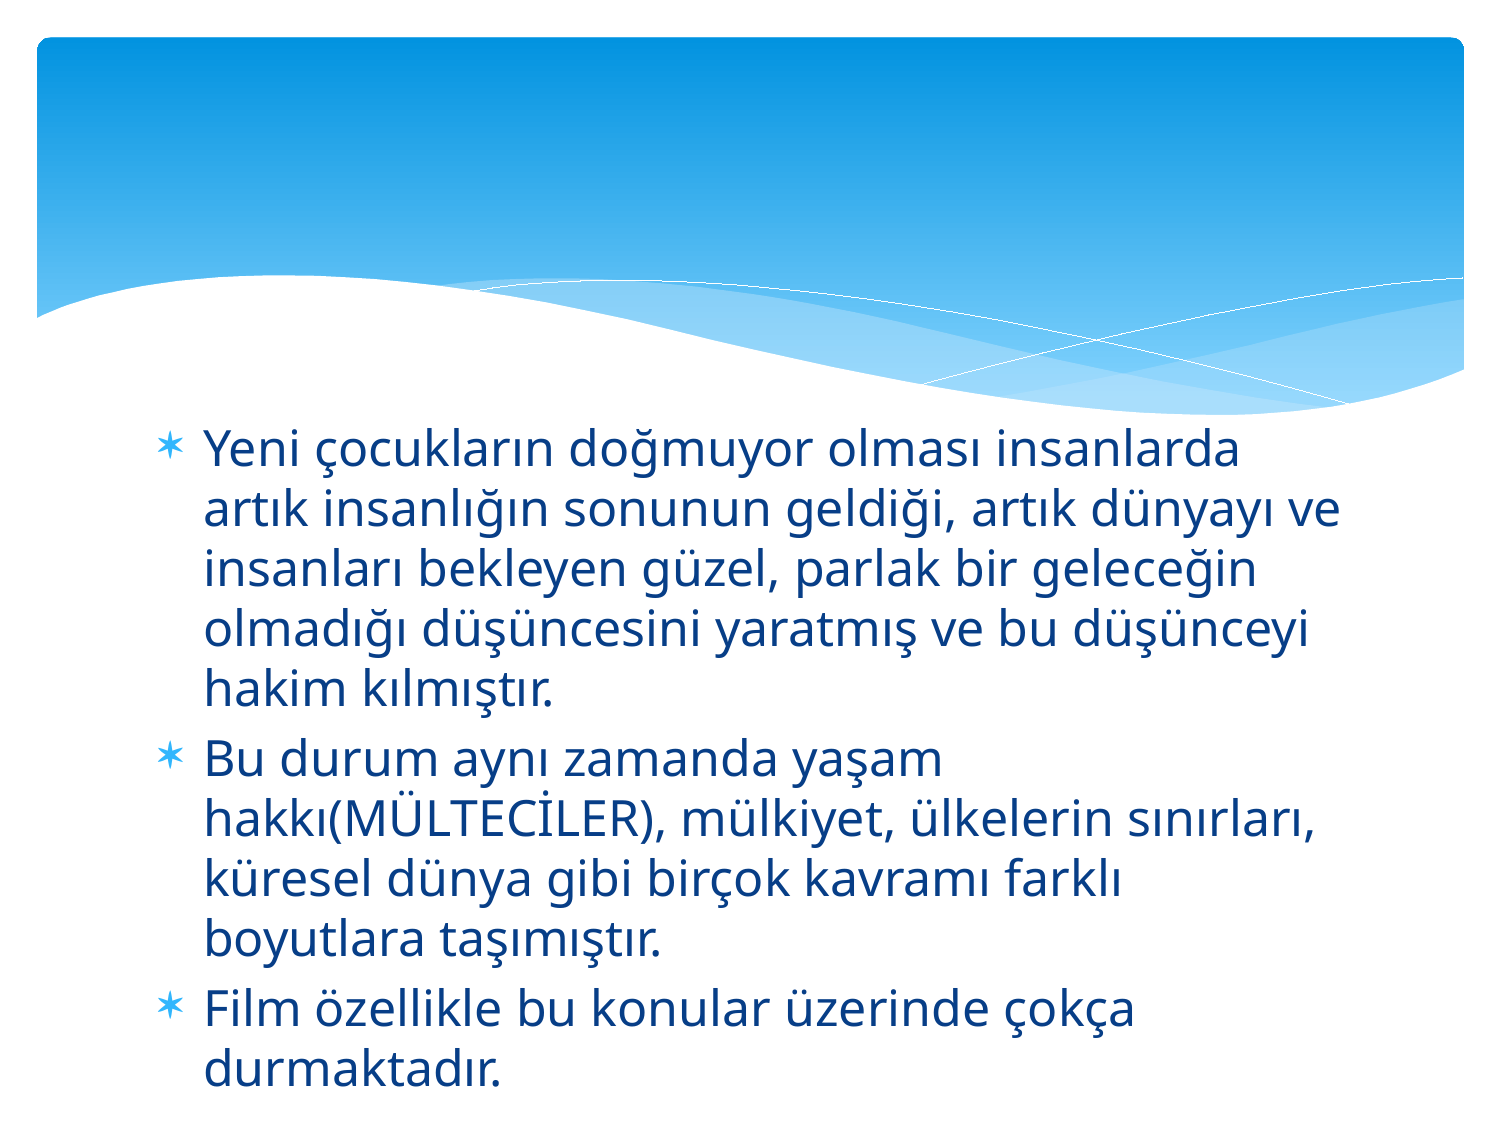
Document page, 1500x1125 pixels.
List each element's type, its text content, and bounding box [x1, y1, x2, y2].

list Yeni çocukların doğmuyor olması insanlarda artık insanlığın sonunun geldiği, artık dünyayı ve insanları bekleyen güzel, parlak bir geleceğin olmadığı düşüncesini yaratmış ve bu düşünceyi hakim kılmıştır. Bu durum aynı zamanda yaşam hakkı(MÜLTECİLER), mülkiyet, ülkelerin sınırları, küresel dünya gibi birçok kavramı farklı boyutlara taşımıştır. Film özellikle bu konular üzerinde çokça durmaktadır. [143, 408, 1359, 1005]
